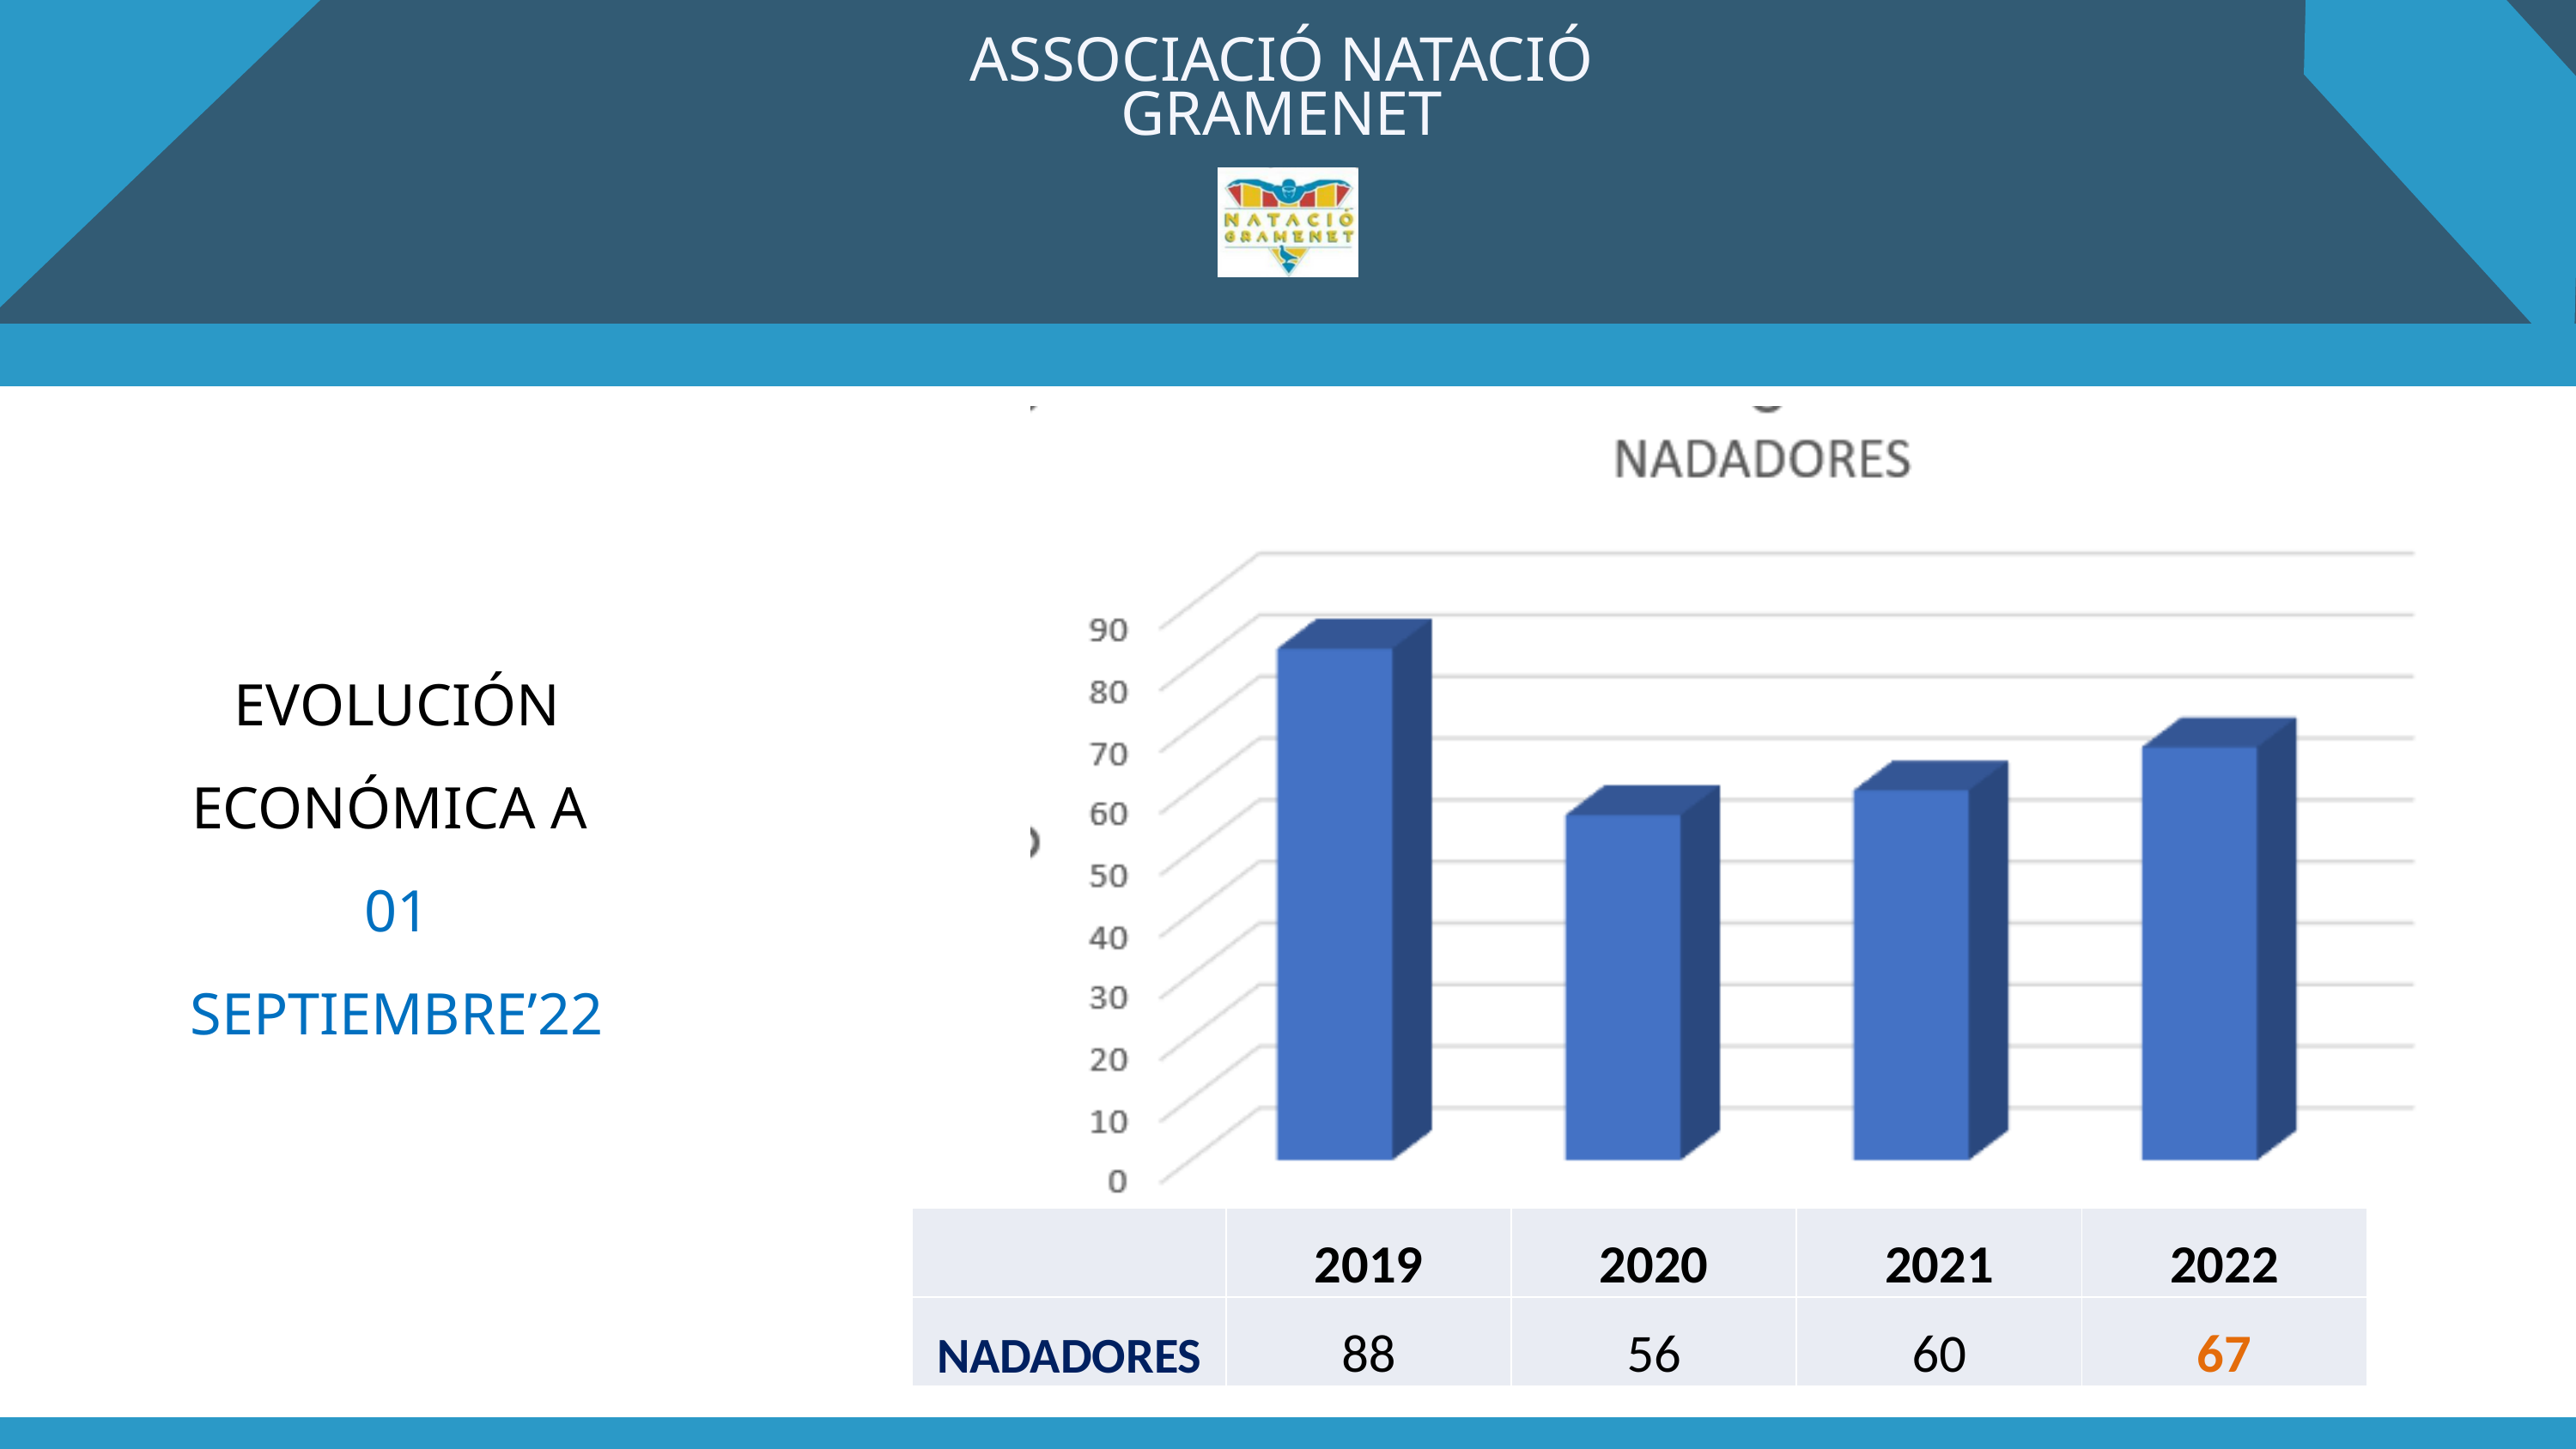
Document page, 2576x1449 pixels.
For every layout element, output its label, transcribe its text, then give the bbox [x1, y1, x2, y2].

table_cell 67 [2082, 1298, 2366, 1385]
table_cell 56 [1512, 1298, 1795, 1385]
picture [1030, 406, 2486, 1266]
table_cell NADADORES [913, 1298, 1225, 1385]
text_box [489, 0, 2576, 320]
picture [1218, 167, 1358, 277]
table_header 2022 [2082, 1273, 2366, 1296]
table_header 2019 [1227, 1273, 1510, 1296]
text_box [2154, 0, 2576, 216]
table_header 2021 [1797, 1273, 2081, 1296]
text_box EVOLUCIÓN ECONÓMICA A 01 SEPTIEMBRE’22 [149, 634, 644, 1046]
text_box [0, 1416, 2576, 1449]
table_header 2020 [1512, 1273, 1795, 1296]
table_cell 60 [1797, 1298, 2081, 1385]
table_cell 88 [1227, 1298, 1510, 1385]
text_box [0, 0, 485, 320]
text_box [0, 323, 2576, 387]
table_header [913, 1209, 1225, 1296]
